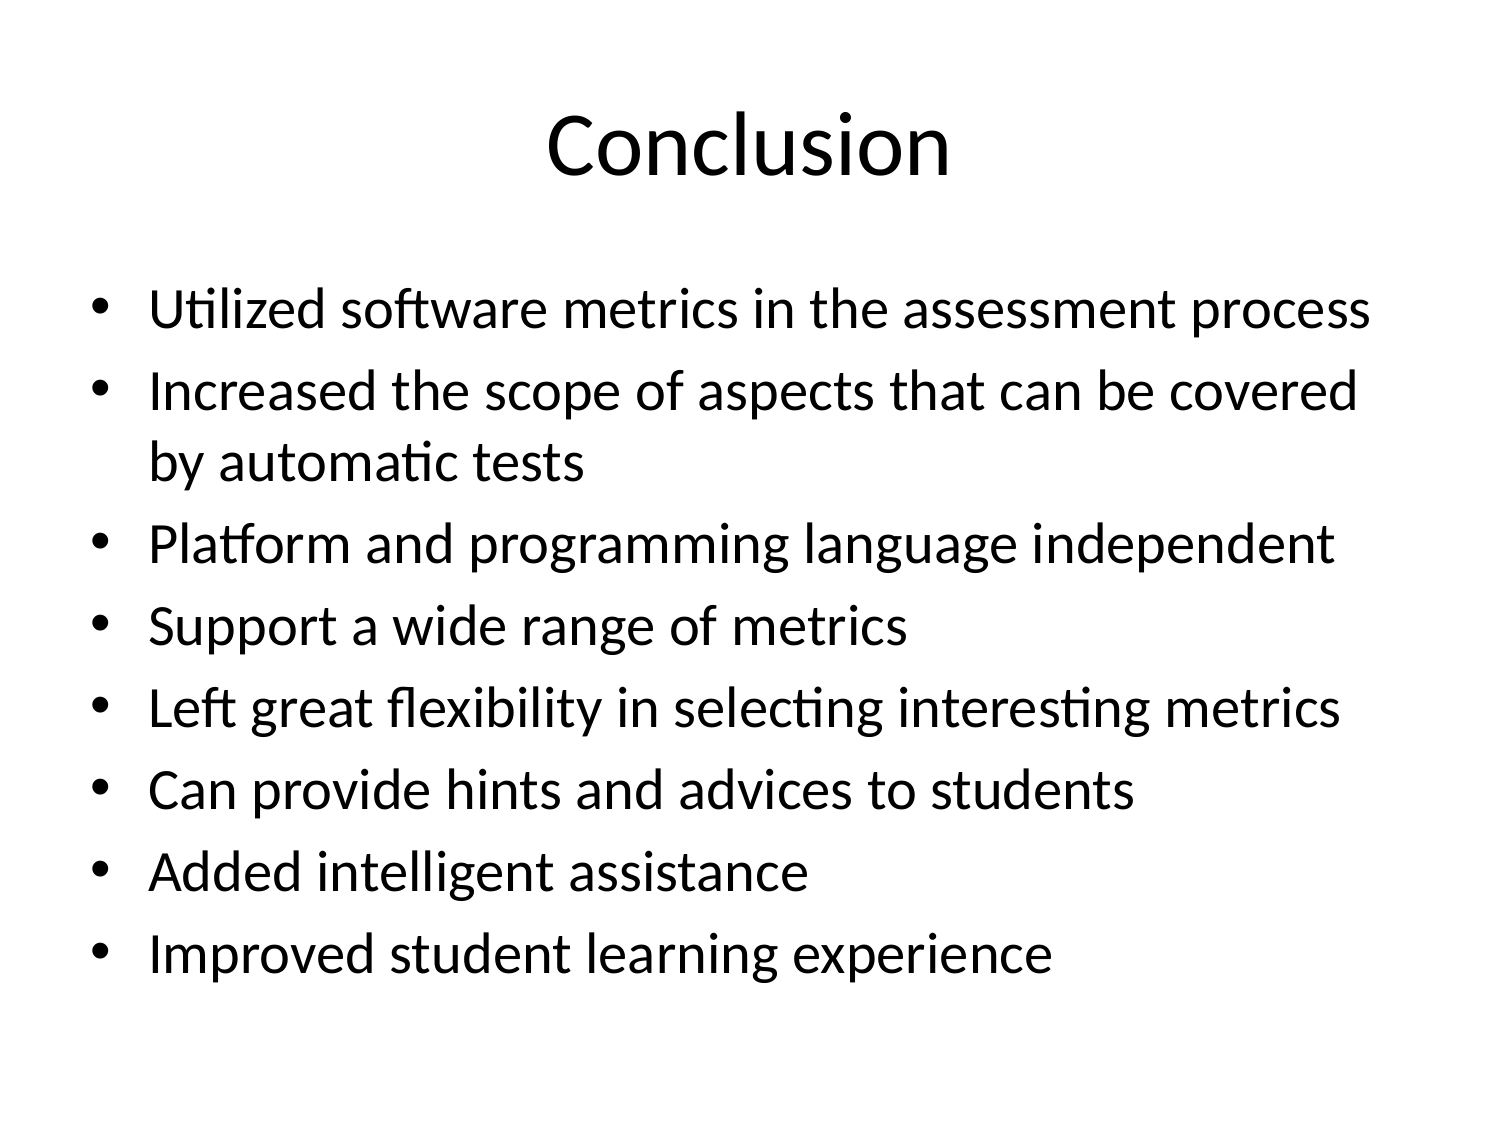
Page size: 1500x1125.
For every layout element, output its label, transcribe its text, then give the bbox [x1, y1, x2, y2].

title Conclusion [75, 45, 1425, 233]
list Utilized software metrics in the assessment process Increased the scope of aspects that can be covered by automatic tests Platform and programming language independent Support a wide range of metrics Left great flexibility in selecting interesting metrics Can provide hints and advices to students Added intelligent assistance Improved student learning experience [75, 262, 1425, 1005]
